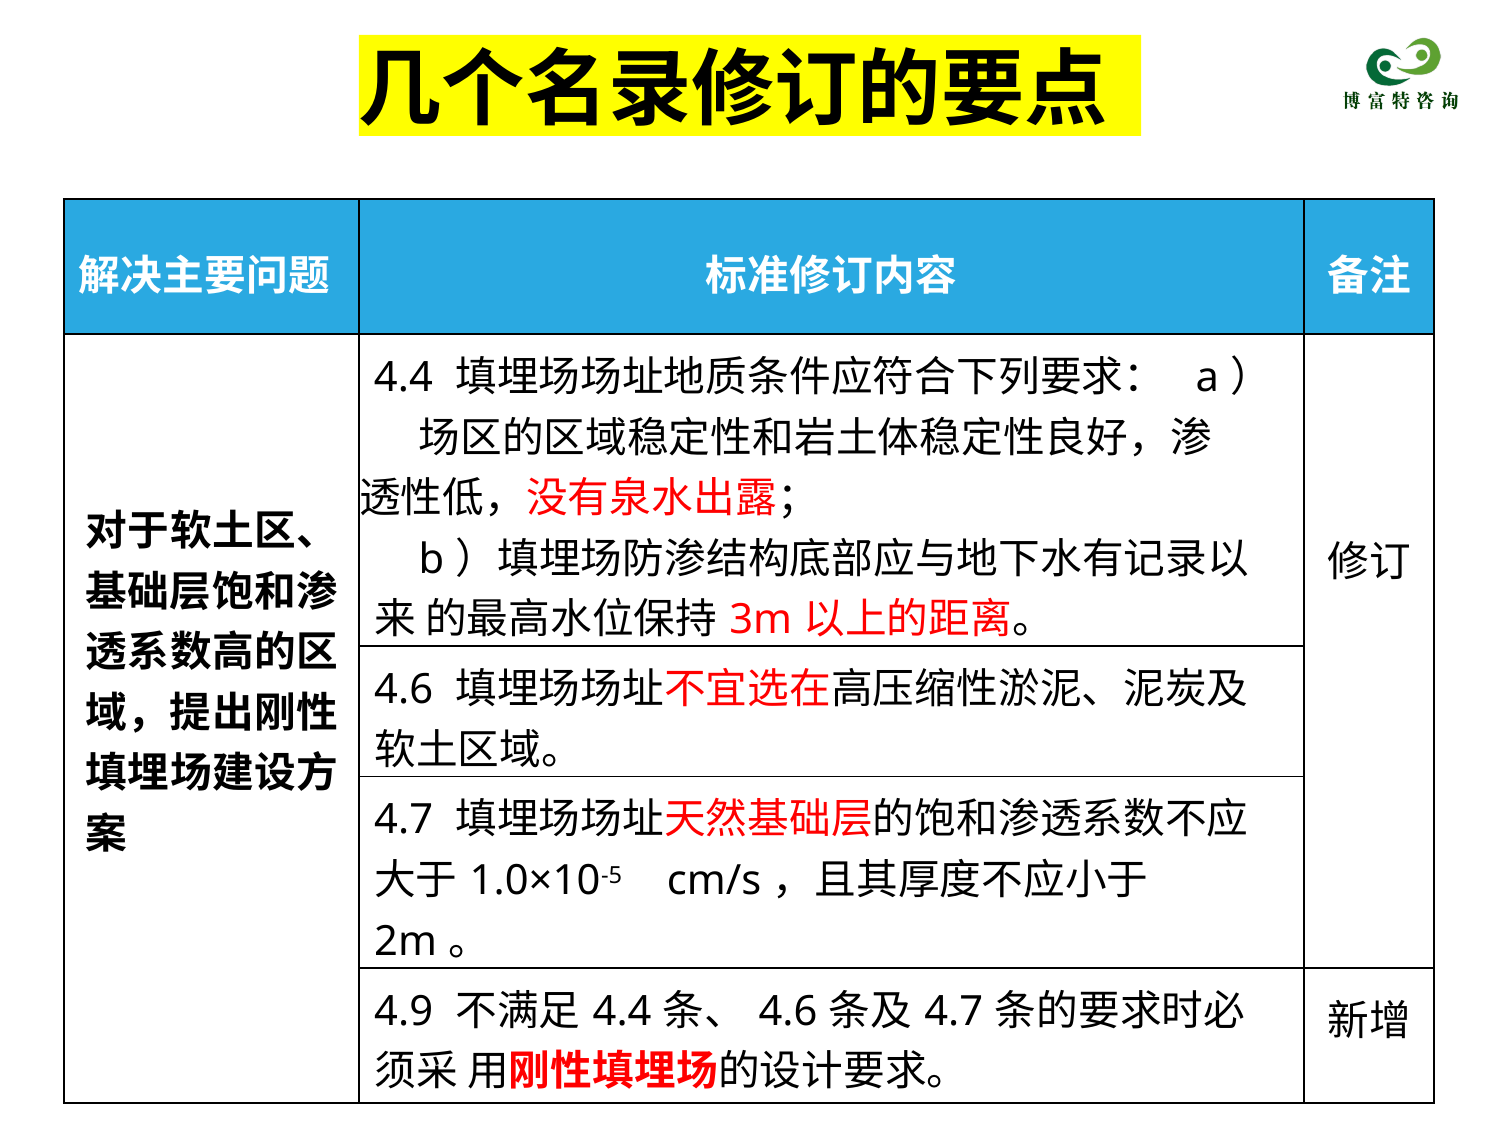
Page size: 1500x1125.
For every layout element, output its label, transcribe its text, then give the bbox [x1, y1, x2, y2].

table_cell 4.4 填埋场场址地质条件应符合下列要求： a）场区的区域稳定性和岩土体稳定性良好，渗 透性低，没有泉水出露； b）填埋场防渗结构底部应与地下水有记录以来 的最高水位保持3m以上的距离。 [360, 335, 1303, 645]
table_cell 4.7 填埋场场址天然基础层的饱和渗透系数不应 大于1.0×10-5 cm/s，且其厚度不应小于2m。 [360, 777, 1303, 967]
table_header 标准修订内容 [360, 200, 1303, 333]
table_header 备注 [1305, 200, 1433, 333]
picture [1329, 37, 1477, 112]
table_cell 新增 [1305, 969, 1433, 1102]
table_cell 4.9 不满足4.4条、4.6条及4.7条的要求时必须采 用刚性填埋场的设计要求。 [360, 969, 1303, 1102]
table_cell 4.6 填埋场场址不宜选在高压缩性淤泥、泥炭及 软土区域。 [360, 647, 1303, 776]
table_header 解决主要问题 [65, 200, 358, 333]
table_cell 对于软土区、 基础层饱和渗 透系数高的区 域，提出刚性 填埋场建设方 案 [65, 335, 358, 1102]
title 几个名录修订的要点 [358, 34, 1142, 136]
table_cell 修订 [1305, 335, 1433, 967]
